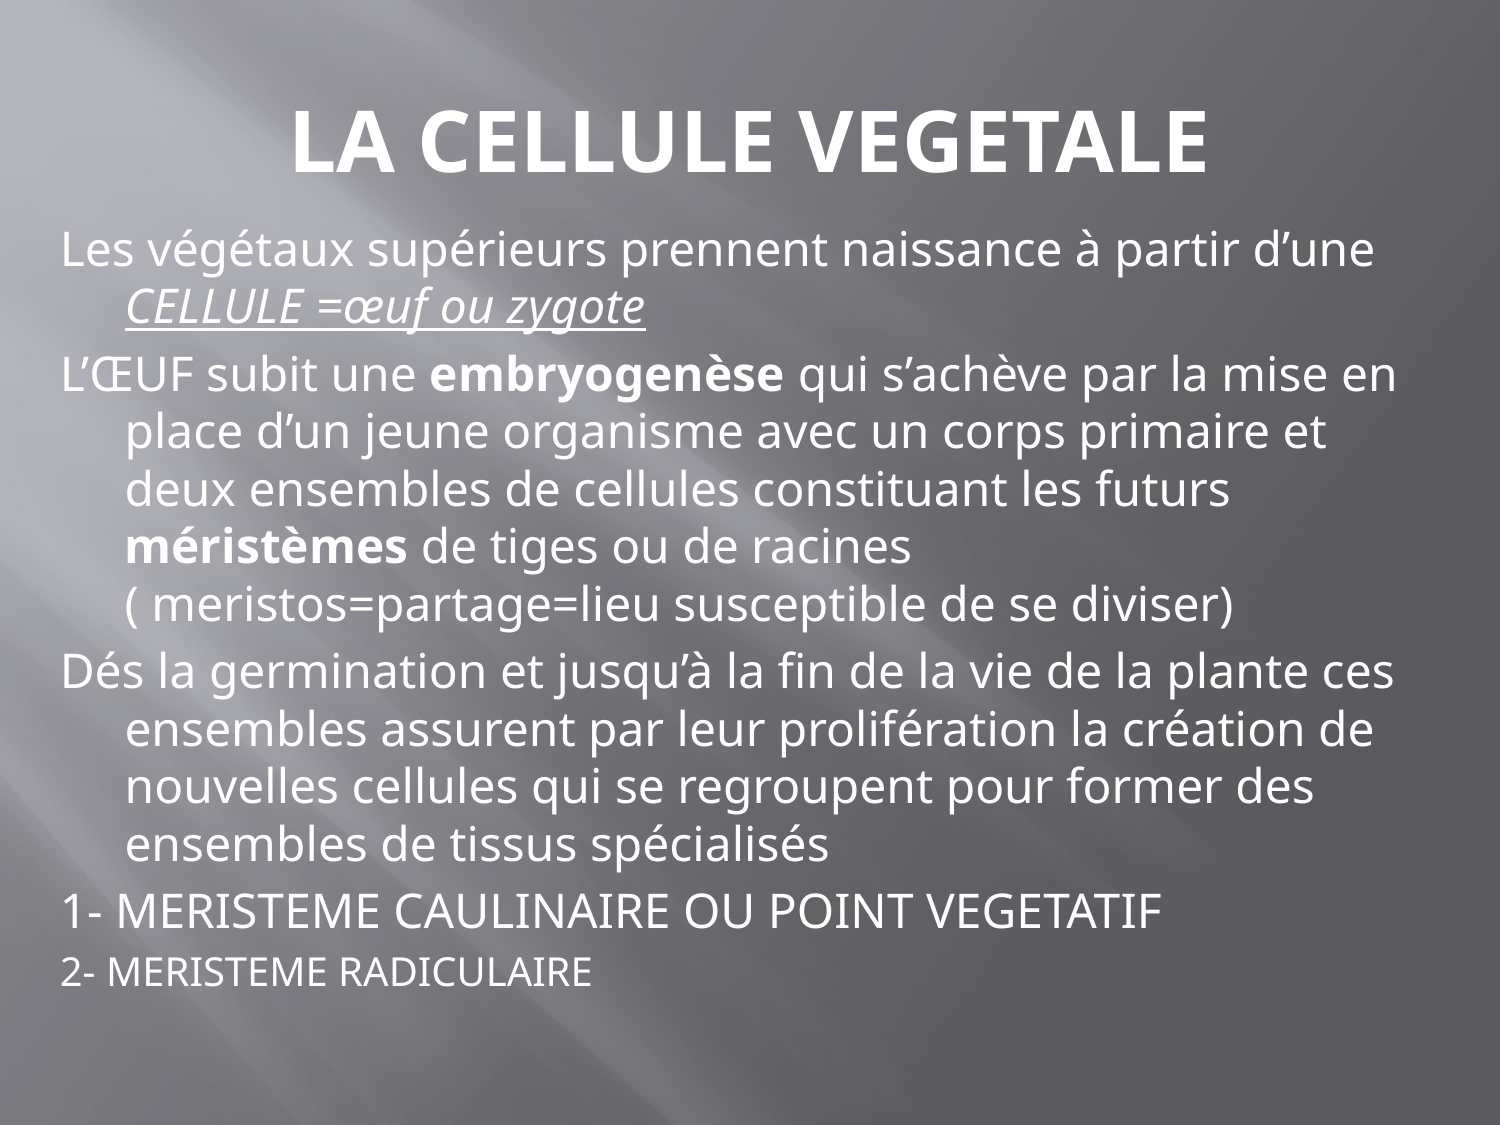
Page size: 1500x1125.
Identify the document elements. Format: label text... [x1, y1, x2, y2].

title LA CELLULE VEGETALE [75, 45, 1425, 233]
list Les végétaux supérieurs prennent naissance à partir d’une CELLULE =œuf ou zygote L’ŒUF subit une embryogenèse qui s’achève par la mise en place d’un jeune organisme avec un corps primaire et deux ensembles de cellules constituant les futurs méristèmes de tiges ou de racines ( meristos=partage=lieu susceptible de se diviser) Dés la germination et jusqu’à la fin de la vie de la plante ces ensembles assurent par leur prolifération la création de nouvelles cellules qui se regroupent pour former des ensembles de tissus spécialisés 1- MERISTEME CAULINAIRE OU POINT VEGETATIF 2- MERISTEME RADICULAIRE [23, 210, 1418, 1002]
